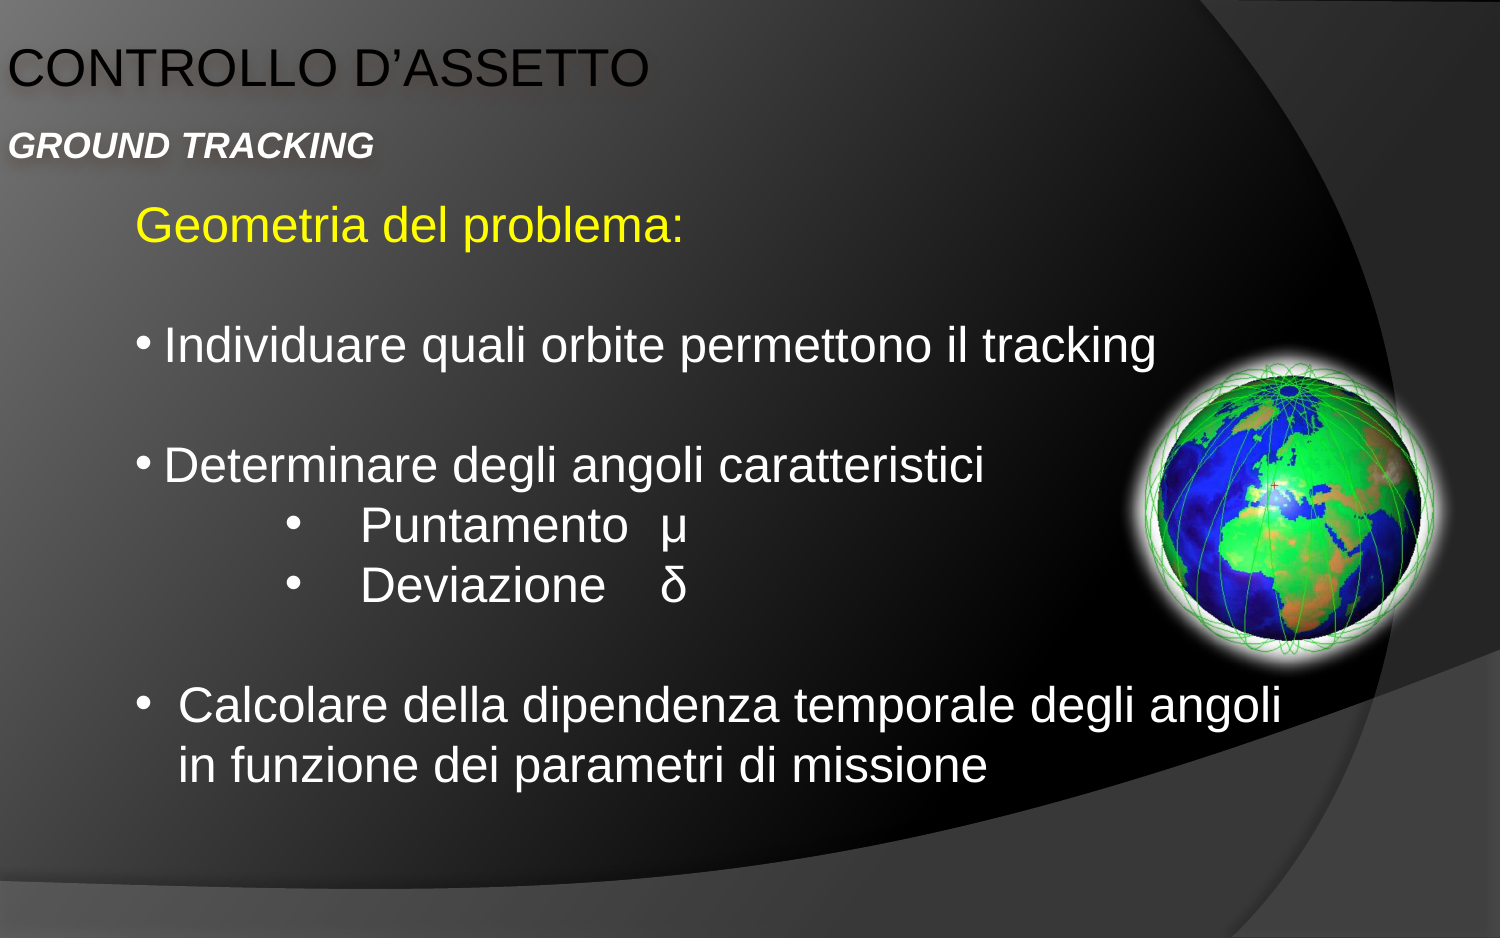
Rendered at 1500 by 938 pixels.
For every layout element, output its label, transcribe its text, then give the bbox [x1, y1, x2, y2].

picture [1115, 338, 1460, 682]
text_box Geometria del problema: Individuare quali orbite permettono il tracking Determinare degli angoli caratteristici Puntamento μ Deviazione δ Calcolare della dipendenza temporale degli angoli in funzione dei parametri di missione [119, 185, 1298, 800]
